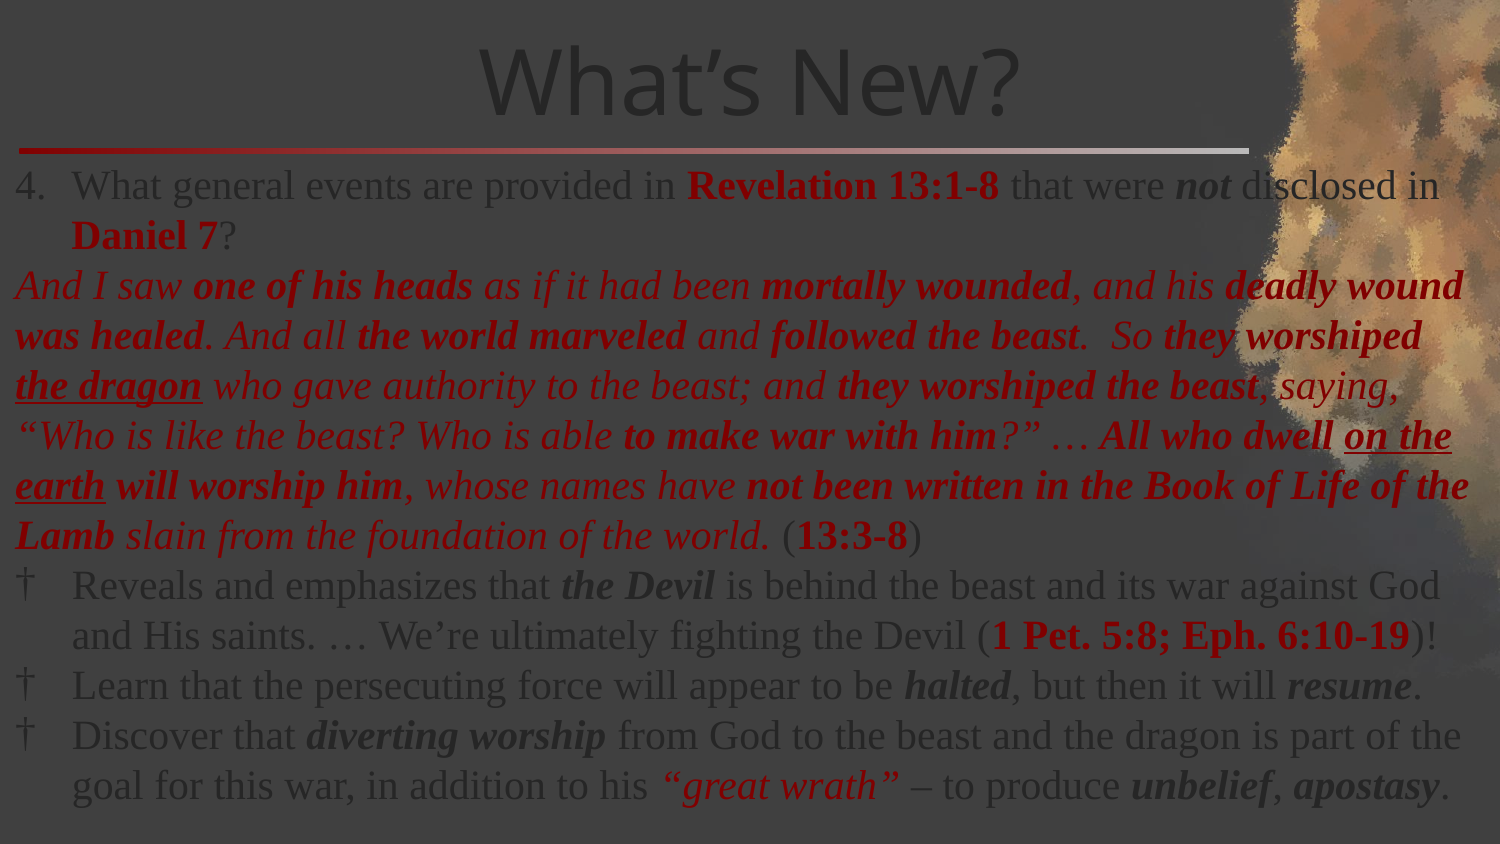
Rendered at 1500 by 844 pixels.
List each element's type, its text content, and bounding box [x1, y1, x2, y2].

title What’s New? [7, 7, 1493, 150]
list What general events are provided in Revelation 13:1-8 that were not disclosed in Daniel 7? And I saw one of his heads as if it had been mortally wounded, and his deadly wound was healed. And all the world marveled and followed the beast. So they worshiped the dragon who gave authority to the beast; and they worshiped the beast, saying, “Who is like the beast? Who is able to make war with him?” … All who dwell on the earth will worship him, whose names have not been written in the Book of Life of the Lamb slain from the foundation of the world. (13:3-8) Reveals and emphasizes that the Devil is behind the beast and its war against God and His saints. … We’re ultimately fighting the Devil (1 Pet. 5:8; Eph. 6:10-19)! Learn that the persecuting force will appear to be halted, but then it will resume. Discover that diverting worship from God to the beast and the dragon is part of the goal for this war, in addition to his “great wrath” – to produce unbelief, apostasy. [7, 150, 1493, 830]
